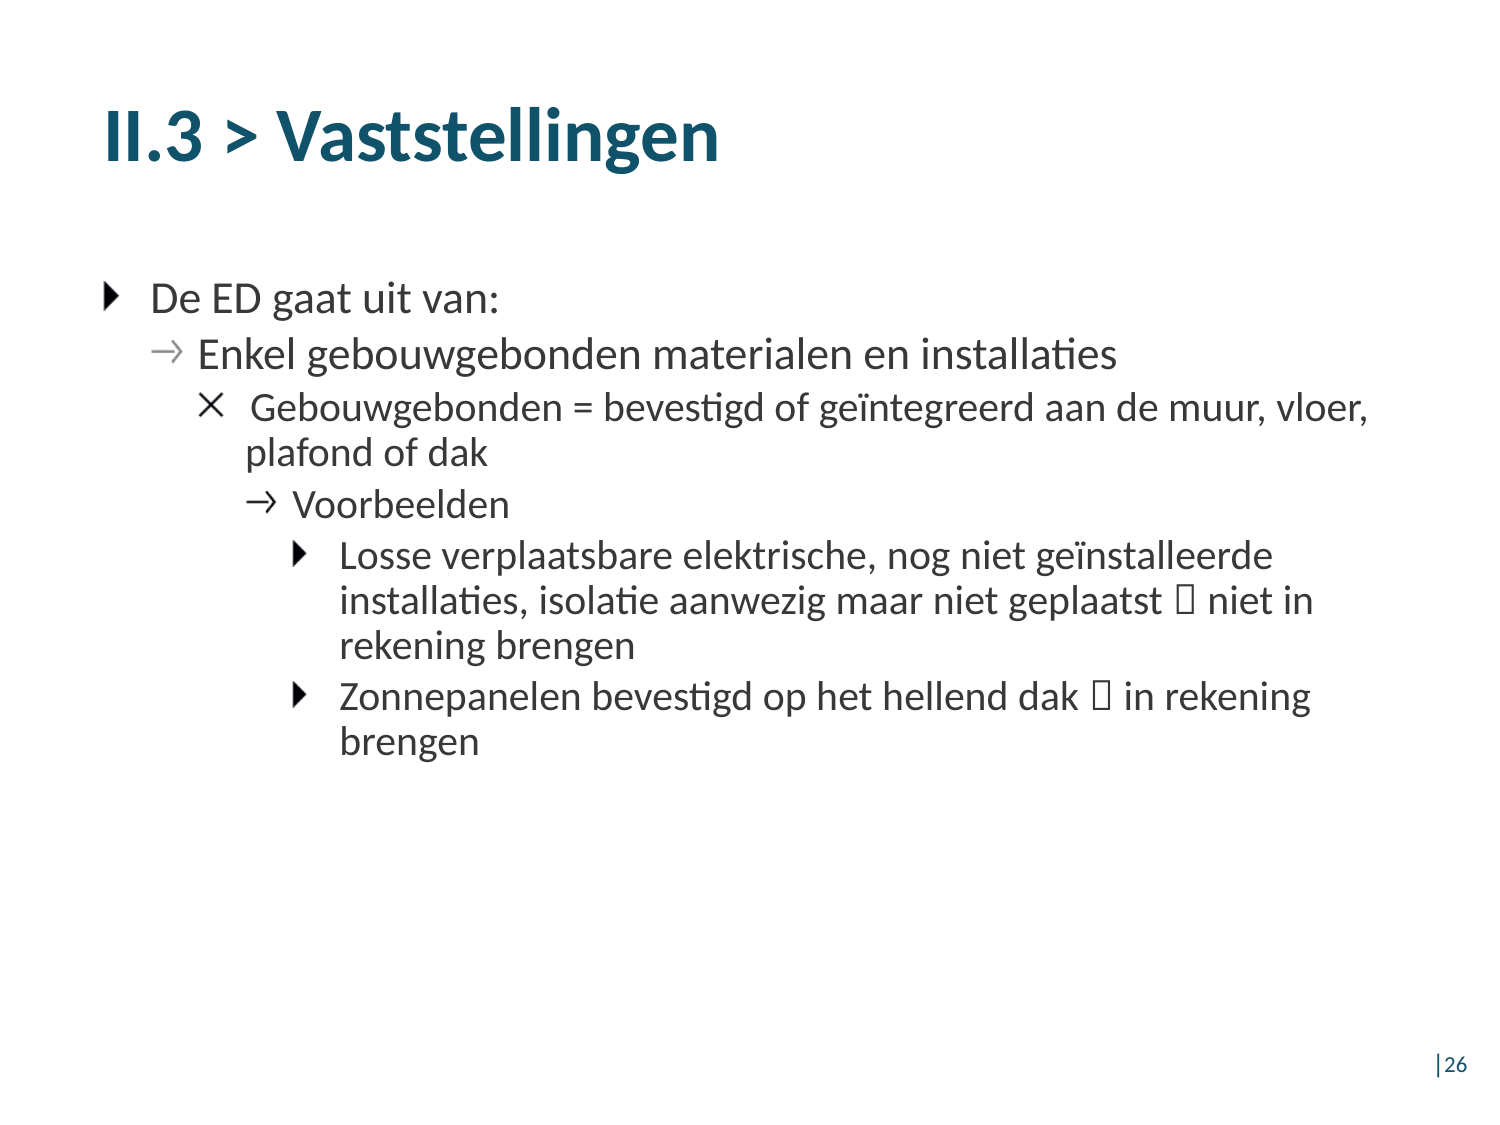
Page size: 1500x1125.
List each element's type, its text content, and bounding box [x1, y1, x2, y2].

picture [292, 681, 330, 708]
text_box │26 [1132, 1042, 1483, 1103]
picture [197, 392, 251, 419]
title II.3 > Vaststellingen [88, 90, 1459, 267]
picture [292, 540, 330, 567]
list De ED gaat uit van: Enkel gebouwgebonden materialen en installaties Gebouwgebonden = bevestigd of geïntegreerd aan de muur, vloer, plafond of dak Voorbeelden Losse verplaatsbare elektrische, nog niet geïnstalleerde installaties, isolatie aanwezig maar niet geplaatst  niet in rekening brengen Zonnepanelen bevestigd op het hellend dak  in rekening brengen [88, 267, 1459, 965]
picture [245, 491, 288, 514]
picture [150, 340, 195, 364]
picture [103, 281, 145, 311]
